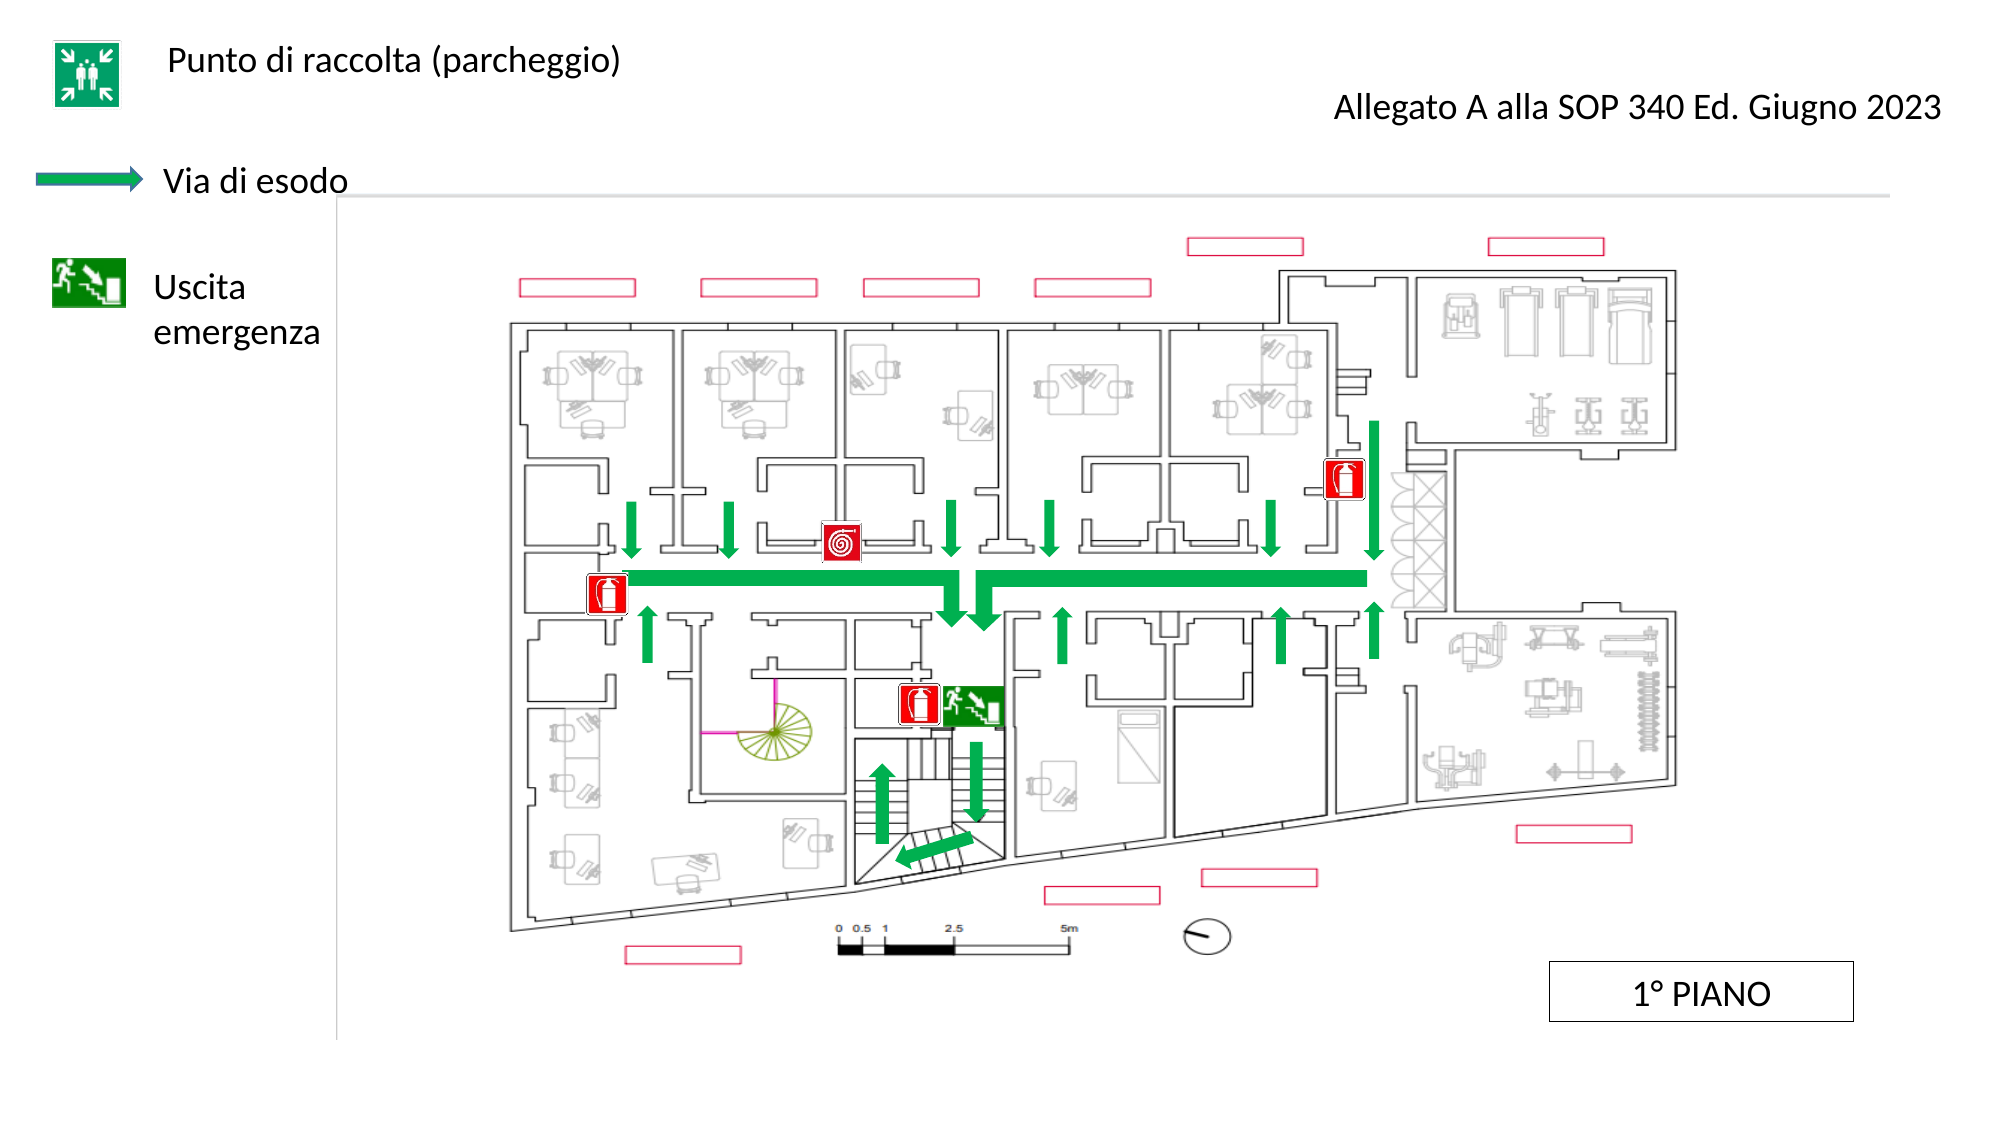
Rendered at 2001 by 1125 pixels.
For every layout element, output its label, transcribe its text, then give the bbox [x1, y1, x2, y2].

picture [52, 258, 126, 308]
text_box Punto di raccolta (parcheggio) [152, 28, 711, 88]
picture [52, 40, 122, 110]
text_box Allegato A alla SOP 340 Ed. Giugno 2023 [1319, 75, 1964, 135]
text_box [35, 165, 144, 193]
text_box Via di esodo [148, 148, 425, 209]
text_box Uscita emergenza [138, 254, 335, 360]
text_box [335, 193, 1890, 1040]
